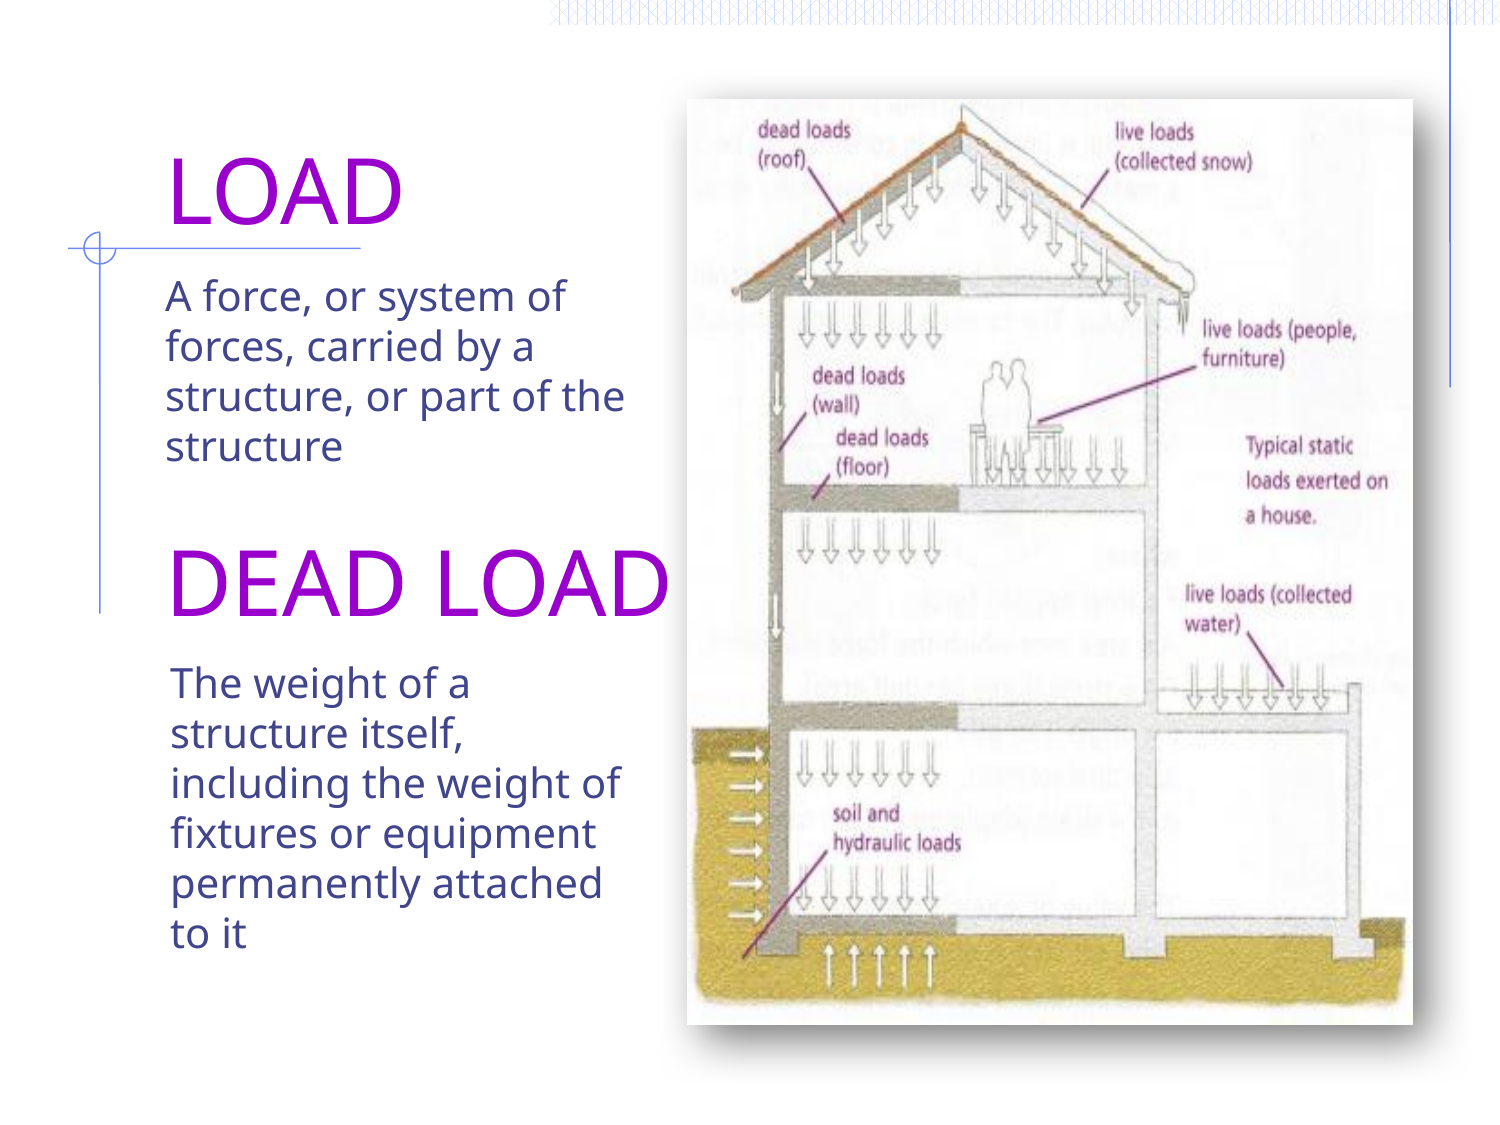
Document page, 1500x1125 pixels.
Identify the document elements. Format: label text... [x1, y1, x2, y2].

list A force, or system of forces, carried by a structure, or part of the structure [150, 262, 650, 563]
list DEAD LOAD [150, 387, 669, 643]
list The weight of a structure itself, including the weight of fixtures or equipment permanently attached to it [155, 649, 638, 963]
list LOAD [150, 99, 686, 250]
picture [687, 99, 1413, 1026]
